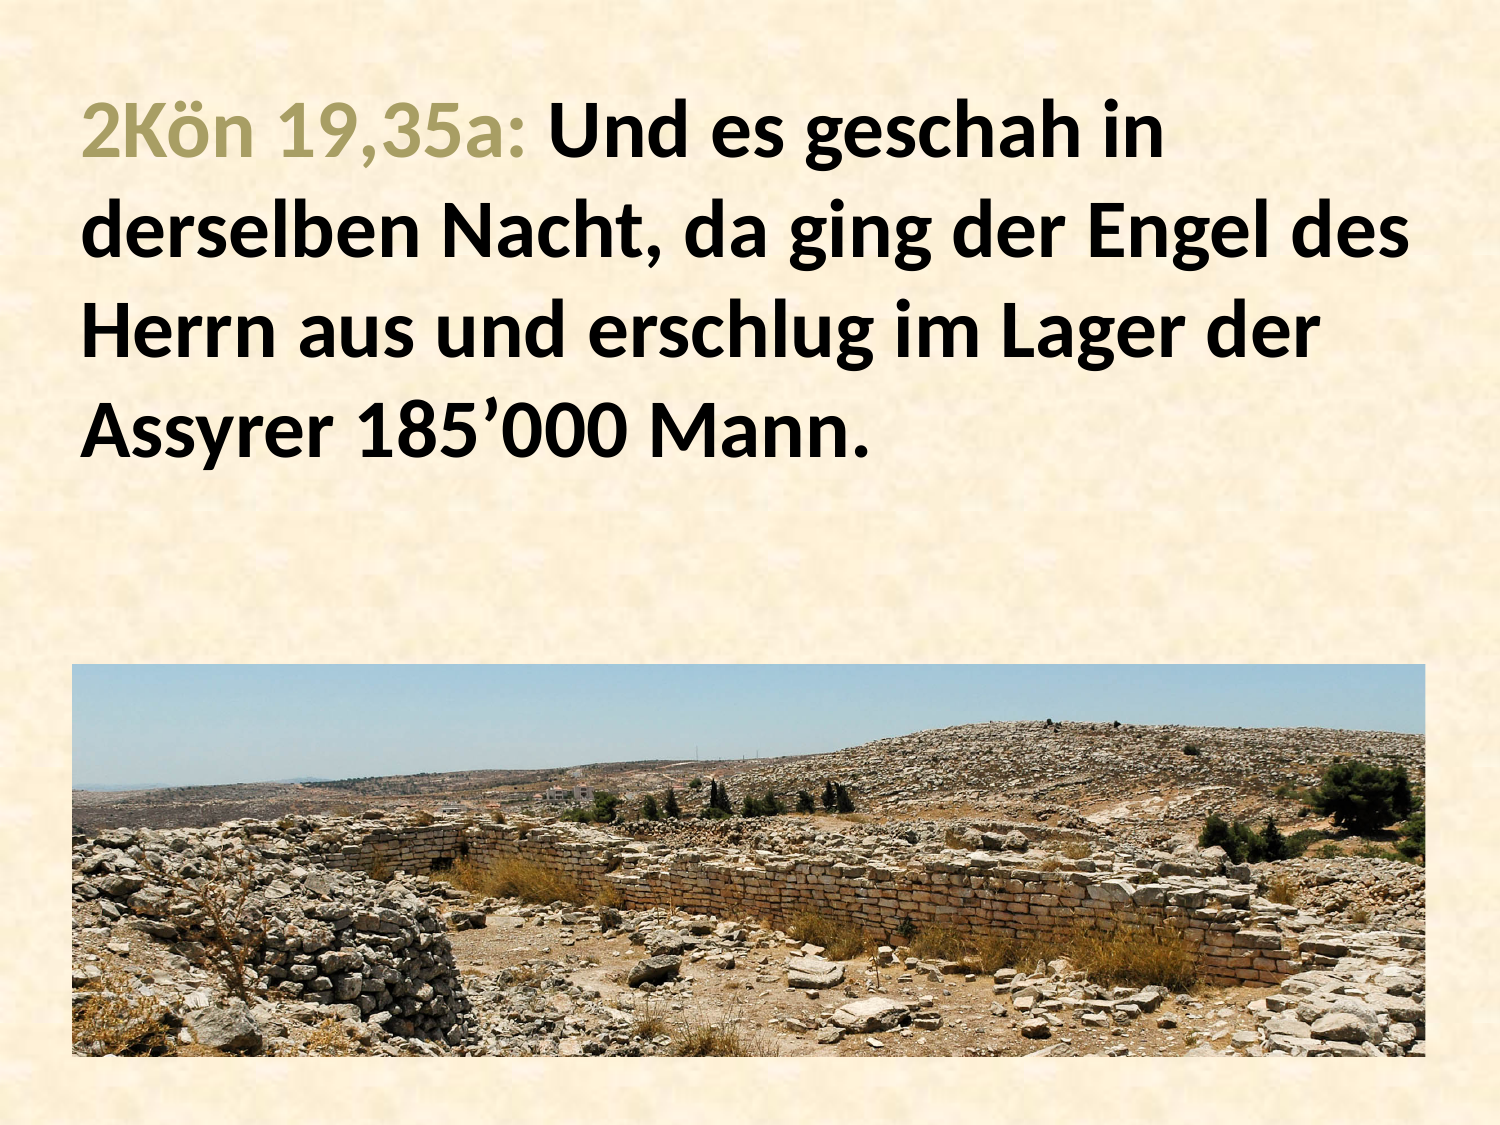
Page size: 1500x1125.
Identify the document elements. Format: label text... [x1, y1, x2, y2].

picture [0, 0, 1500, 1125]
text_box 2Kön 19,35a: Und es geschah in derselben Nacht, da ging der Engel des Herrn aus und erschlug im Lager der Assyrer 185’000 Mann. [64, 66, 1447, 598]
